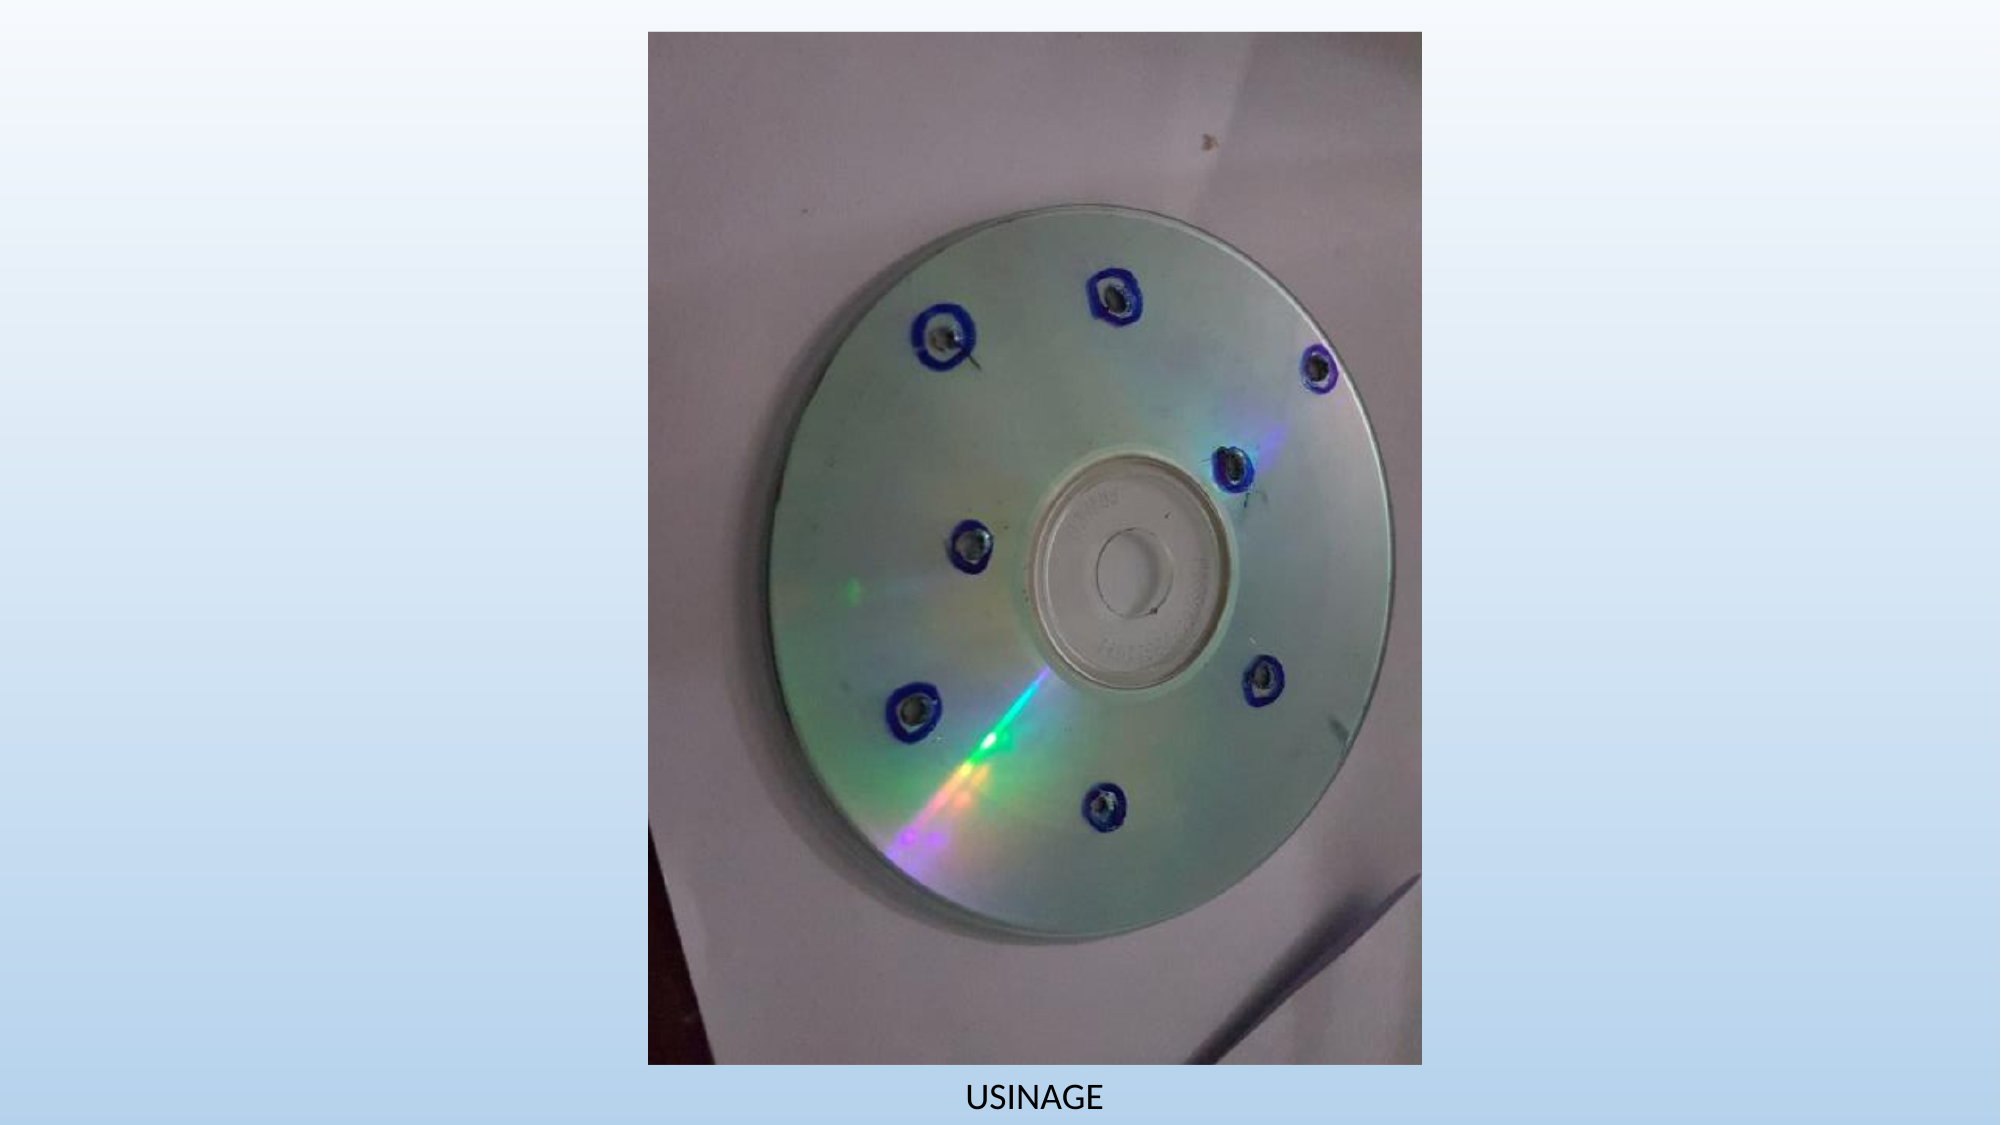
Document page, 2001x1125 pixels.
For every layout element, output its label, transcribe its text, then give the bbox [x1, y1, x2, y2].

picture [648, 936, 1422, 1064]
text_box USINAGE [945, 1064, 1124, 1125]
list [518, 160, 1551, 936]
picture [648, 33, 1422, 160]
